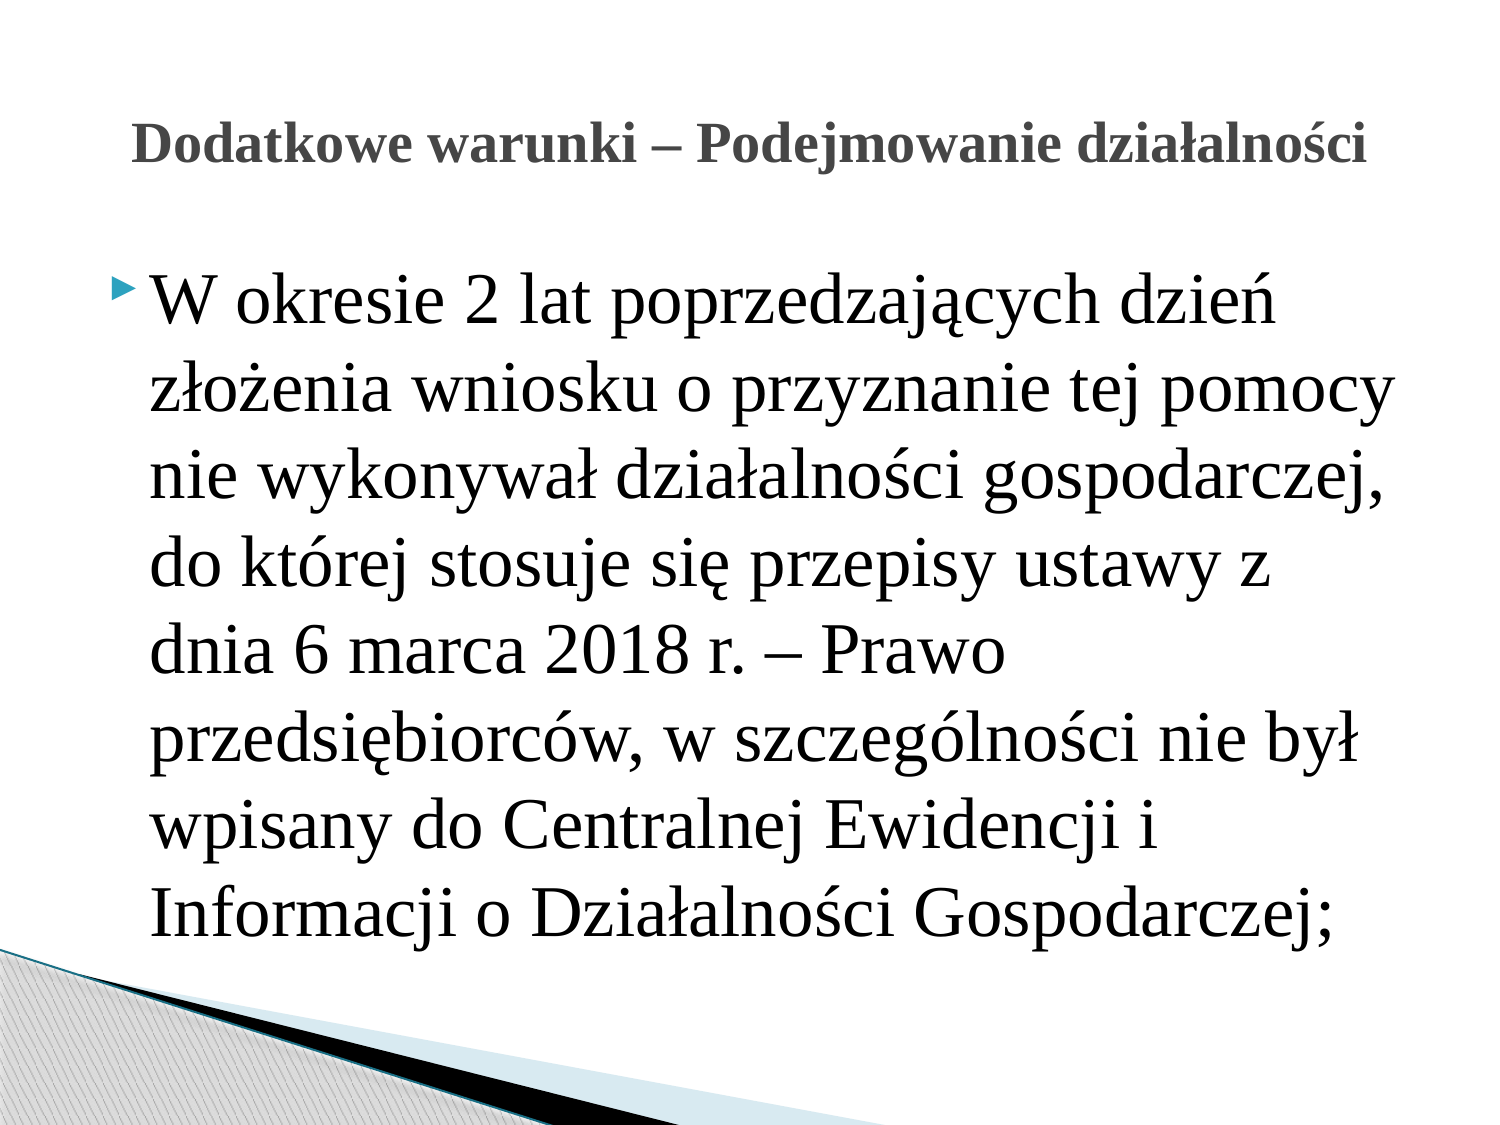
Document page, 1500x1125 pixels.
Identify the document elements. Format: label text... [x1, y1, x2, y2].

title Dodatkowe warunki – Podejmowanie działalności [75, 45, 1425, 233]
list W okresie 2 lat poprzedzających dzień złożenia wniosku o przyznanie tej pomocy nie wykonywał działalności gospodarczej, do której stosuje się przepisy ustawy z dnia 6 marca 2018 r. – Prawo przedsiębiorców, w szczególności nie był wpisany do Centralnej Ewidencji i Informacji o Działalności Gospodarczej; [75, 243, 1425, 986]
